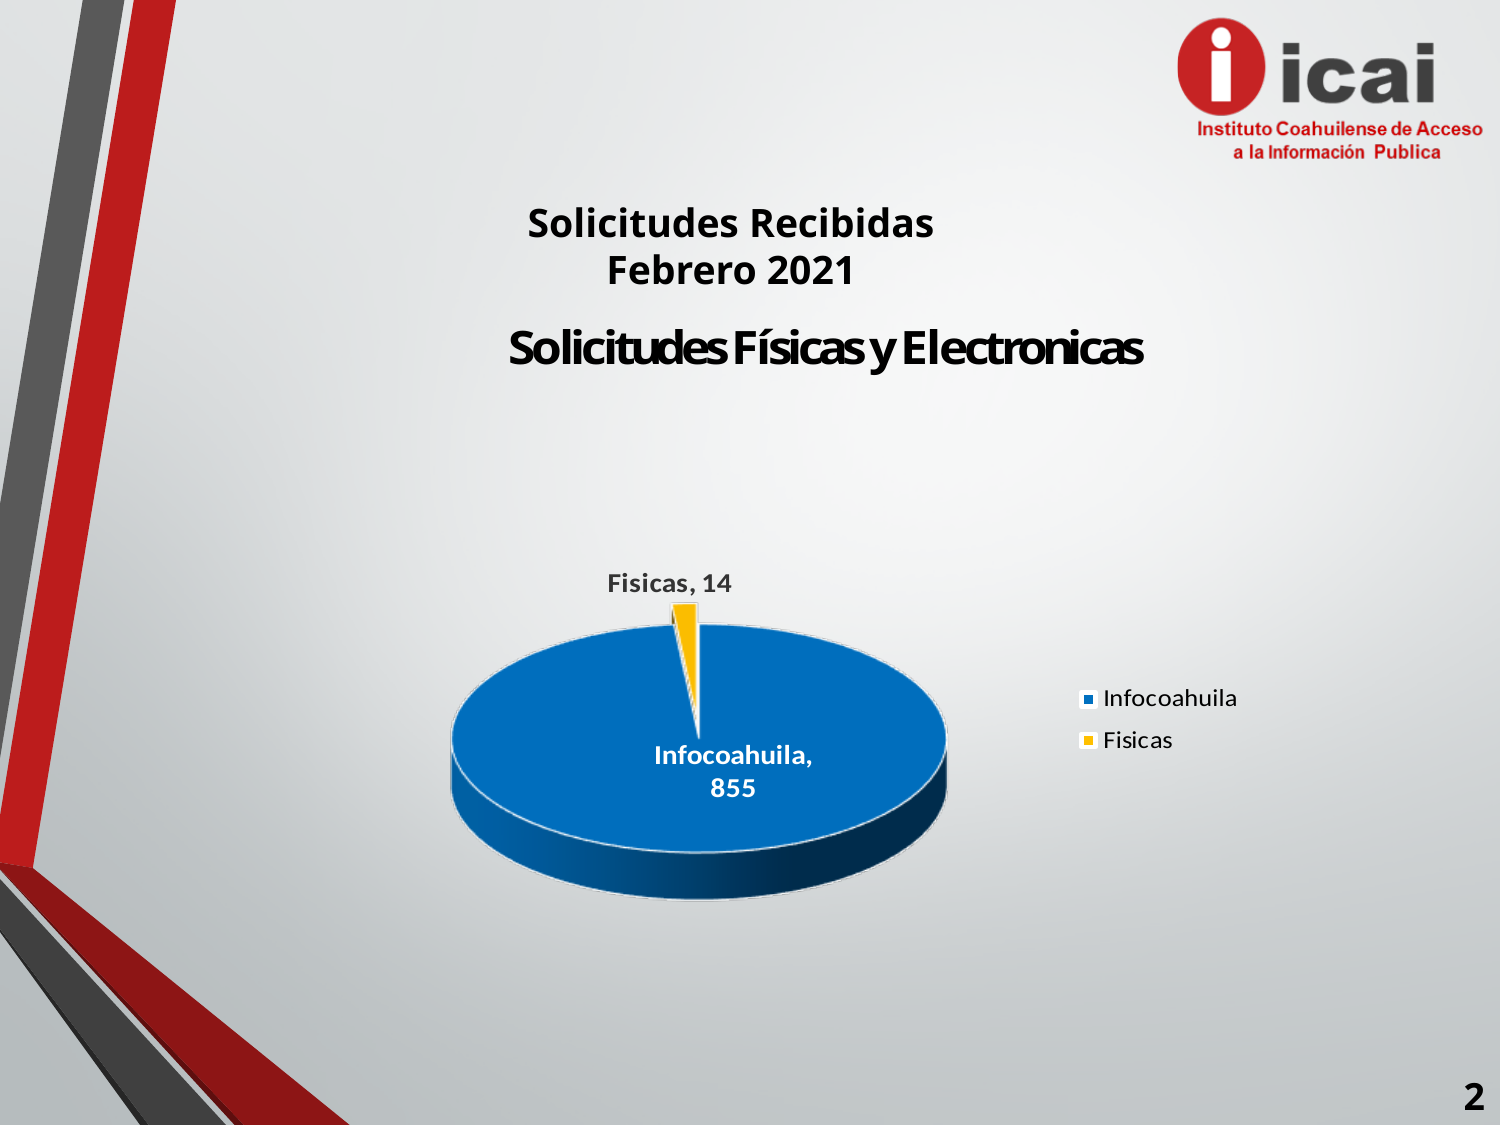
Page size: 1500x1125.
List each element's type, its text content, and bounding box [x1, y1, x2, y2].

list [384, 299, 1262, 1066]
slide_number 2 [1432, 1065, 1500, 1125]
picture [1177, 0, 1500, 175]
title Solicitudes Recibidas Febrero 2021 [18, 189, 1444, 300]
